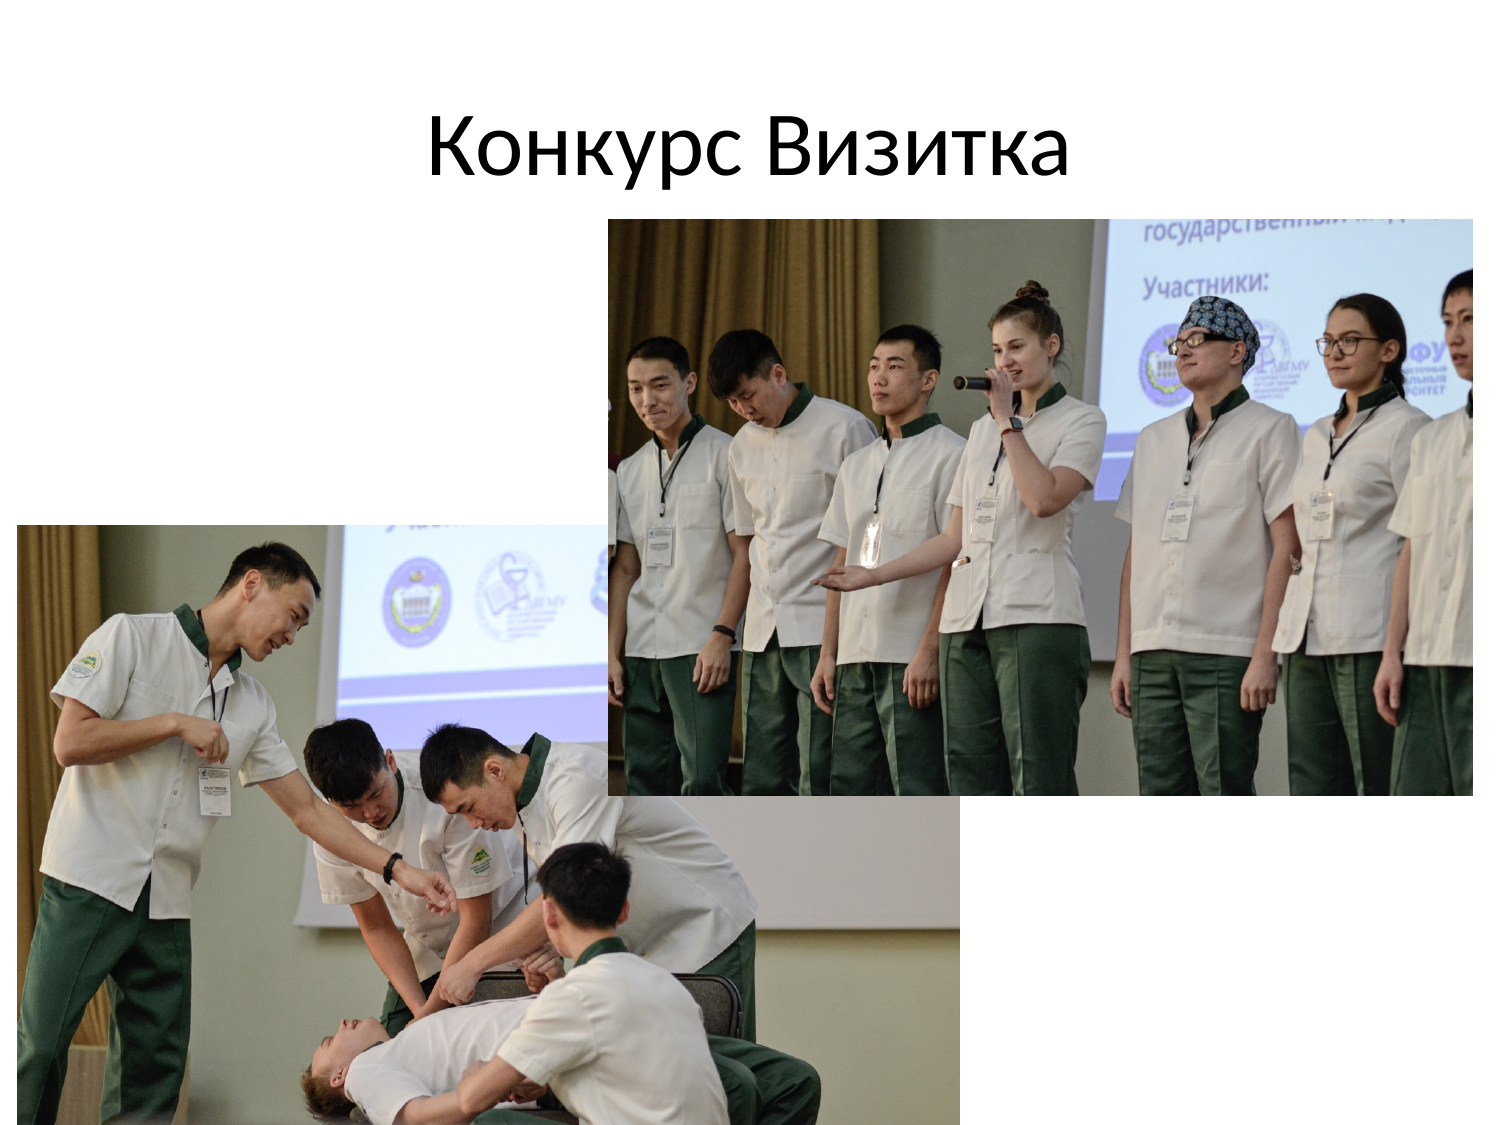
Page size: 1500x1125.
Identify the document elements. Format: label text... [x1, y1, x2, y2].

picture [17, 219, 1473, 1125]
title Конкурс Визитка [75, 45, 1425, 233]
